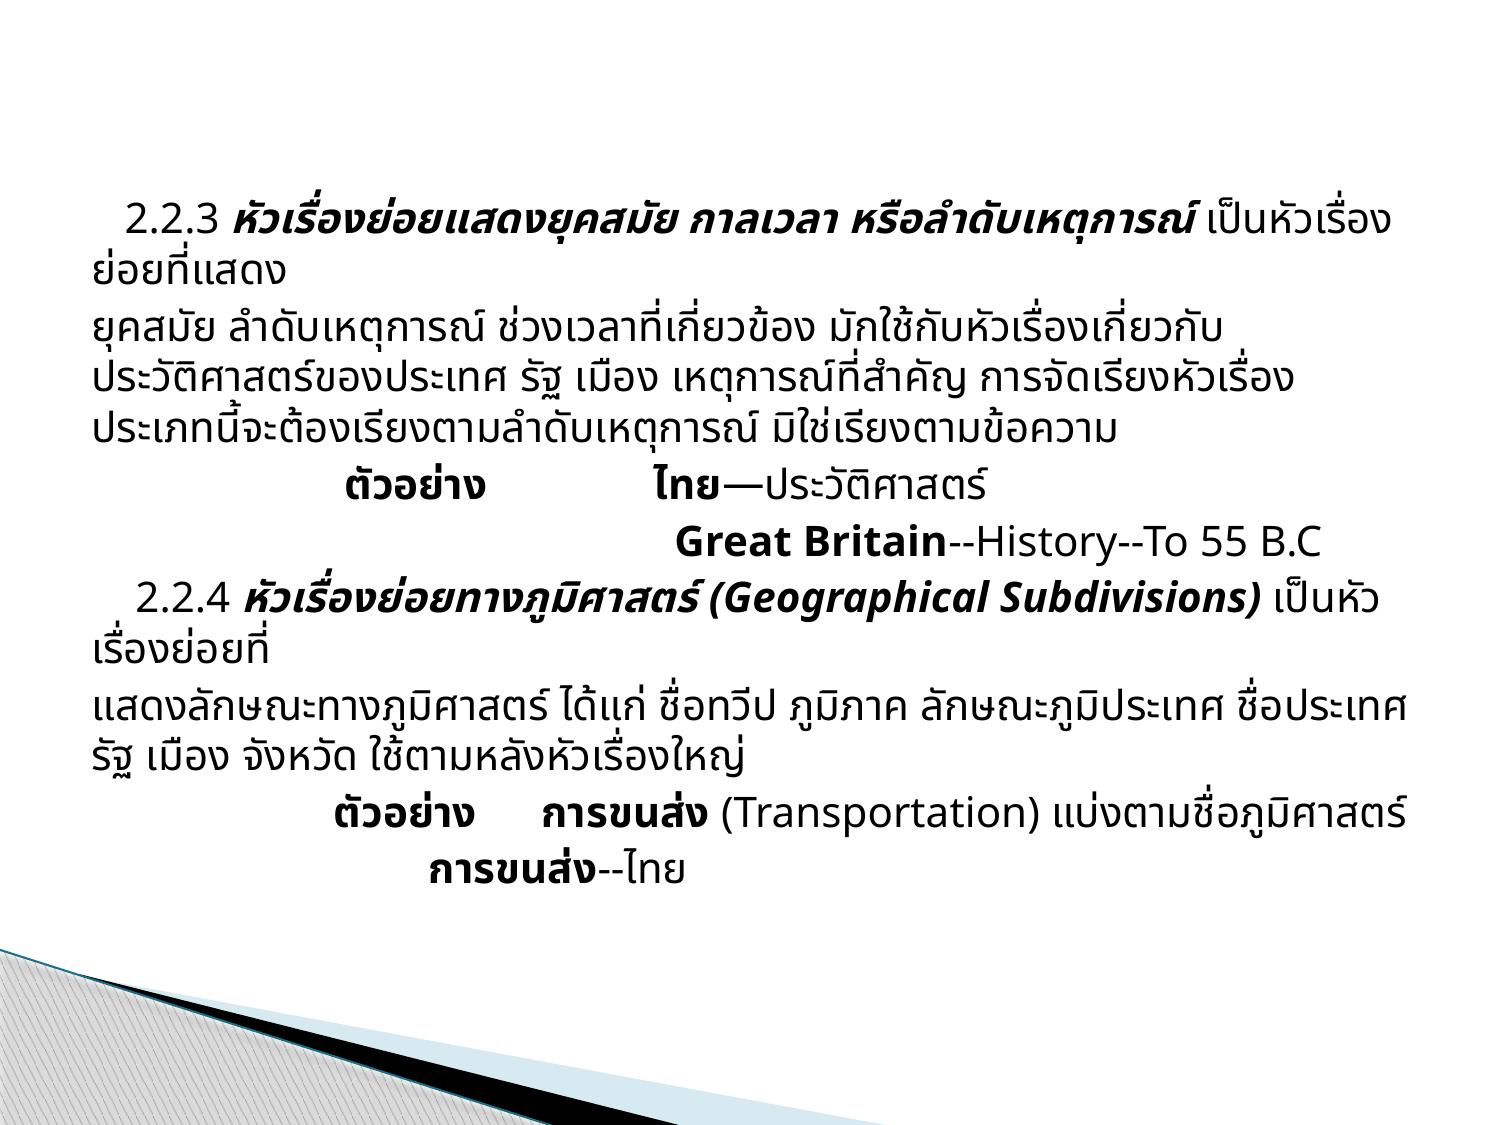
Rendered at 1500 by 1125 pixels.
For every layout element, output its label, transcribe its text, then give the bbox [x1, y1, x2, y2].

list 2.2.3 หัวเรื่องย่อยแสดงยุคสมัย กาลเวลา หรือลำดับเหตุการณ์ เป็นหัวเรื่องย่อยที่แสดง ยุคสมัย ลำดับเหตุการณ์ ช่วงเวลาที่เกี่ยวข้อง มักใช้กับหัวเรื่องเกี่ยวกับประวัติศาสตร์ของประเทศ รัฐ เมือง เหตุการณ์ที่สำคัญ การจัดเรียงหัวเรื่องประเภทนี้จะต้องเรียงตามลำดับเหตุการณ์ มิใช่เรียงตามข้อความ ตัวอย่าง ไทย—ประวัติศาสตร์ Great Britain--History--To 55 B.C 2.2.4 หัวเรื่องย่อยทางภูมิศาสตร์ (Geographical Subdivisions) เป็นหัวเรื่องย่อยที่ แสดงลักษณะทางภูมิศาสตร์ ได้แก่ ชื่อทวีป ภูมิภาค ลักษณะภูมิประเทศ ชื่อประเทศ รัฐ เมือง จังหวัด ใช้ตามหลังหัวเรื่องใหญ่ ตัวอย่าง การขนส่ง (Transportation) แบ่งตามชื่อภูมิศาสตร์ การขนส่ง--ไทย [76, 184, 1427, 927]
